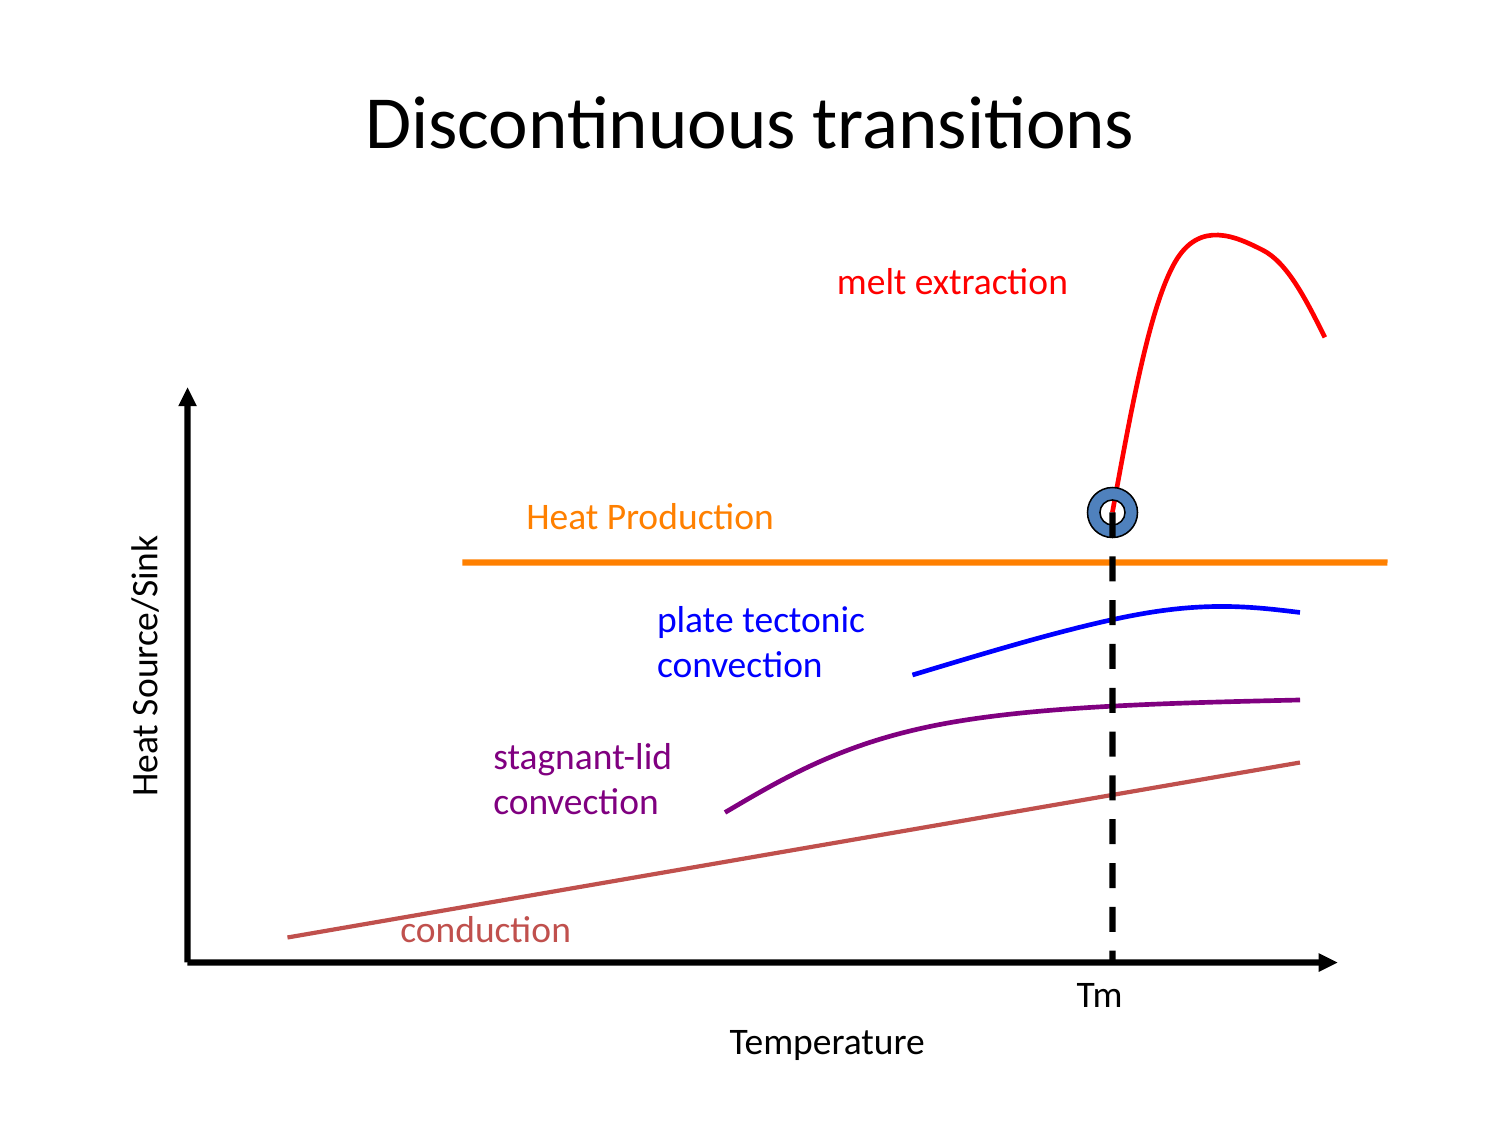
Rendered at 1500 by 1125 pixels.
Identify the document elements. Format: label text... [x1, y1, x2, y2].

title Discontinuous transitions [112, 24, 1388, 213]
text_box [181, 387, 194, 963]
text_box [1117, 235, 1325, 497]
text_box plate tectonic convection [642, 587, 880, 693]
text_box [725, 699, 1301, 813]
text_box [912, 606, 1300, 676]
text_box stagnant-lid convection [478, 724, 688, 830]
text_box Heat Source/Sink [112, 520, 173, 812]
text_box [1112, 501, 1122, 512]
text_box [1138, 956, 1338, 969]
text_box Tm [1061, 962, 1138, 1023]
text_box melt extraction [822, 249, 1084, 310]
text_box Temperature [714, 1009, 940, 1070]
text_box [1087, 487, 1138, 538]
text_box conduction [385, 897, 587, 958]
text_box Heat Production [511, 484, 790, 545]
